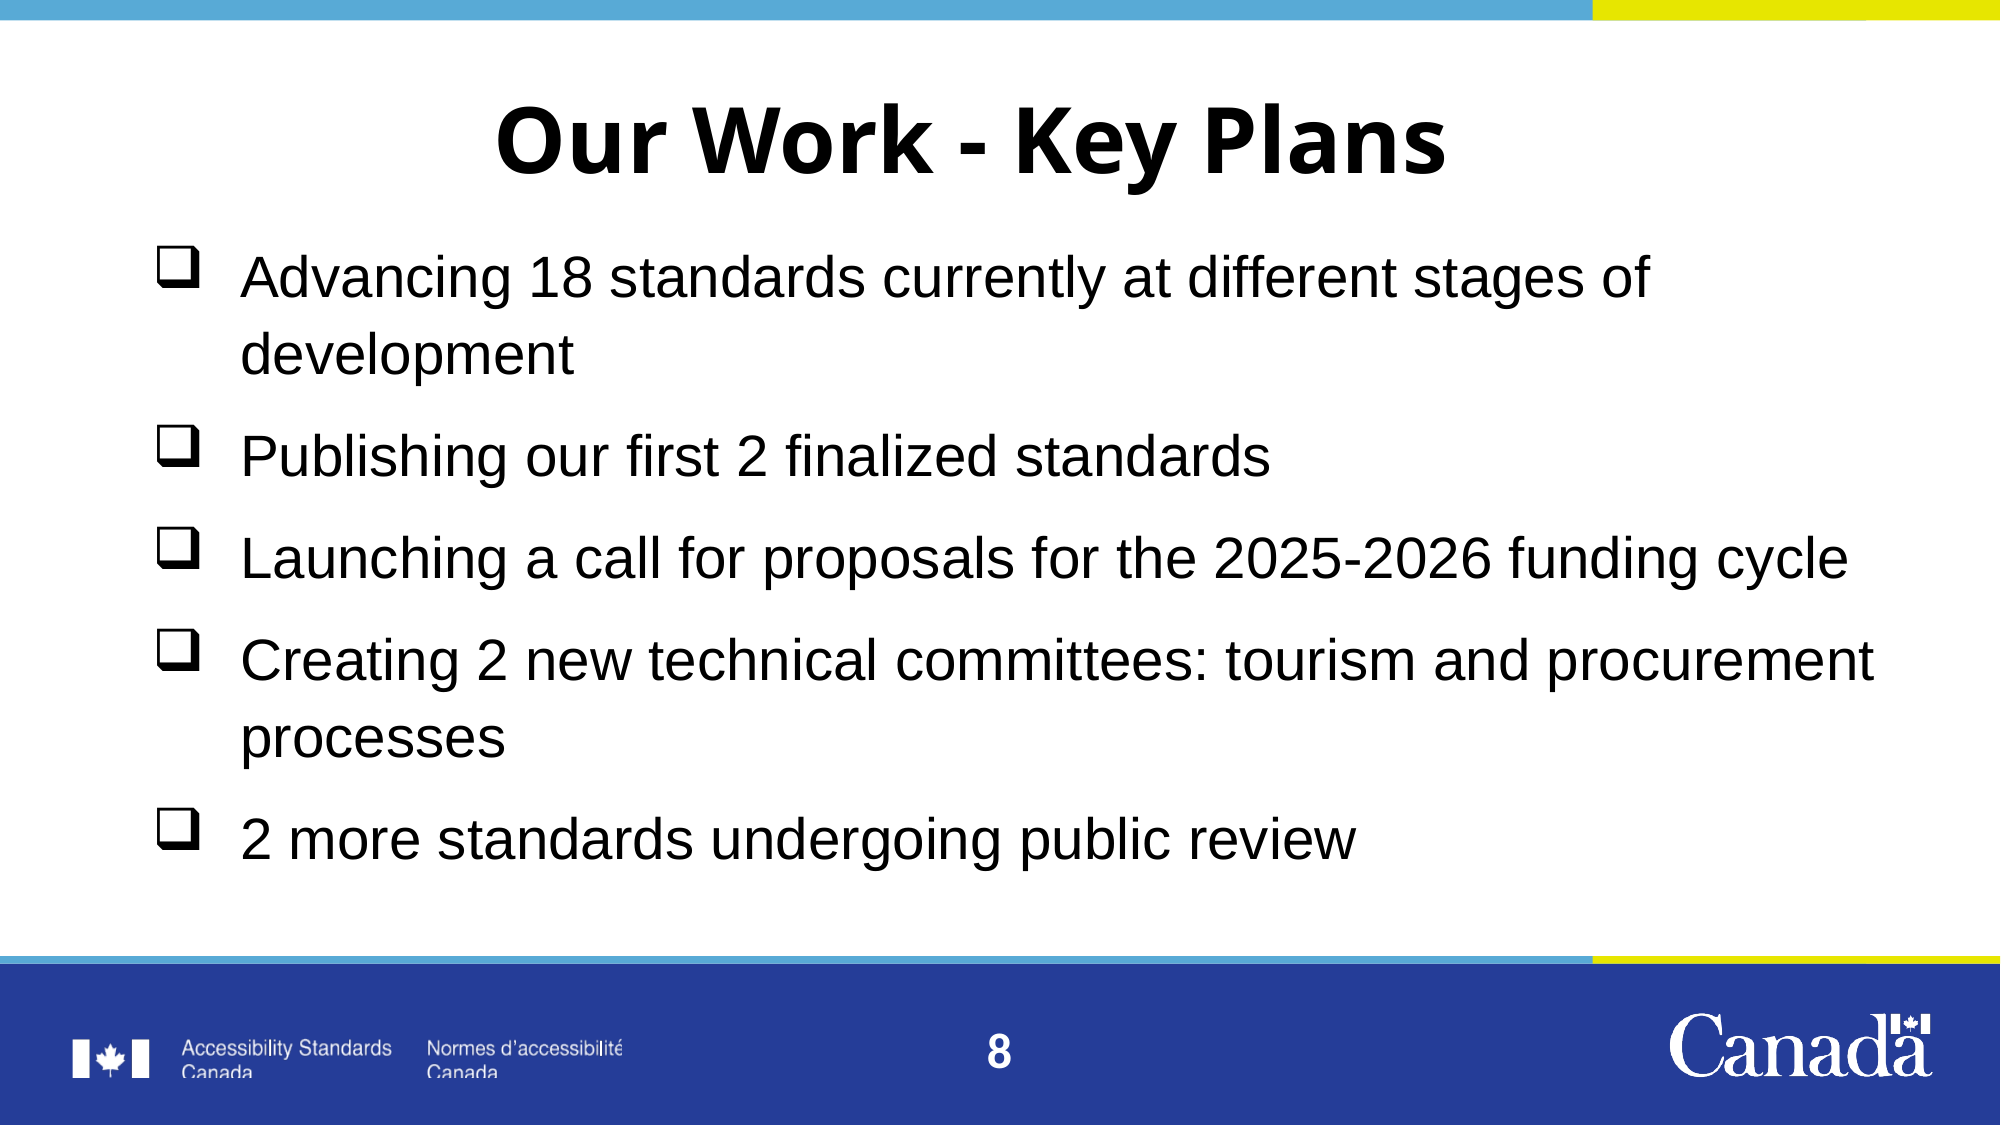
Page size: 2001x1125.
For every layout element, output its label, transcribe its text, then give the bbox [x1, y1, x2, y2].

list Advancing 18 standards currently at different stages of development Publishing our first 2 finalized standards Launching a call for proposals for the 2025-2026 funding cycle Creating 2 new technical committees: tourism and procurement processes 2 more standards undergoing public review [78, 224, 1965, 872]
title Our Work - Key Plans [150, 63, 1840, 224]
slide_number 8 [774, 1018, 1225, 1078]
